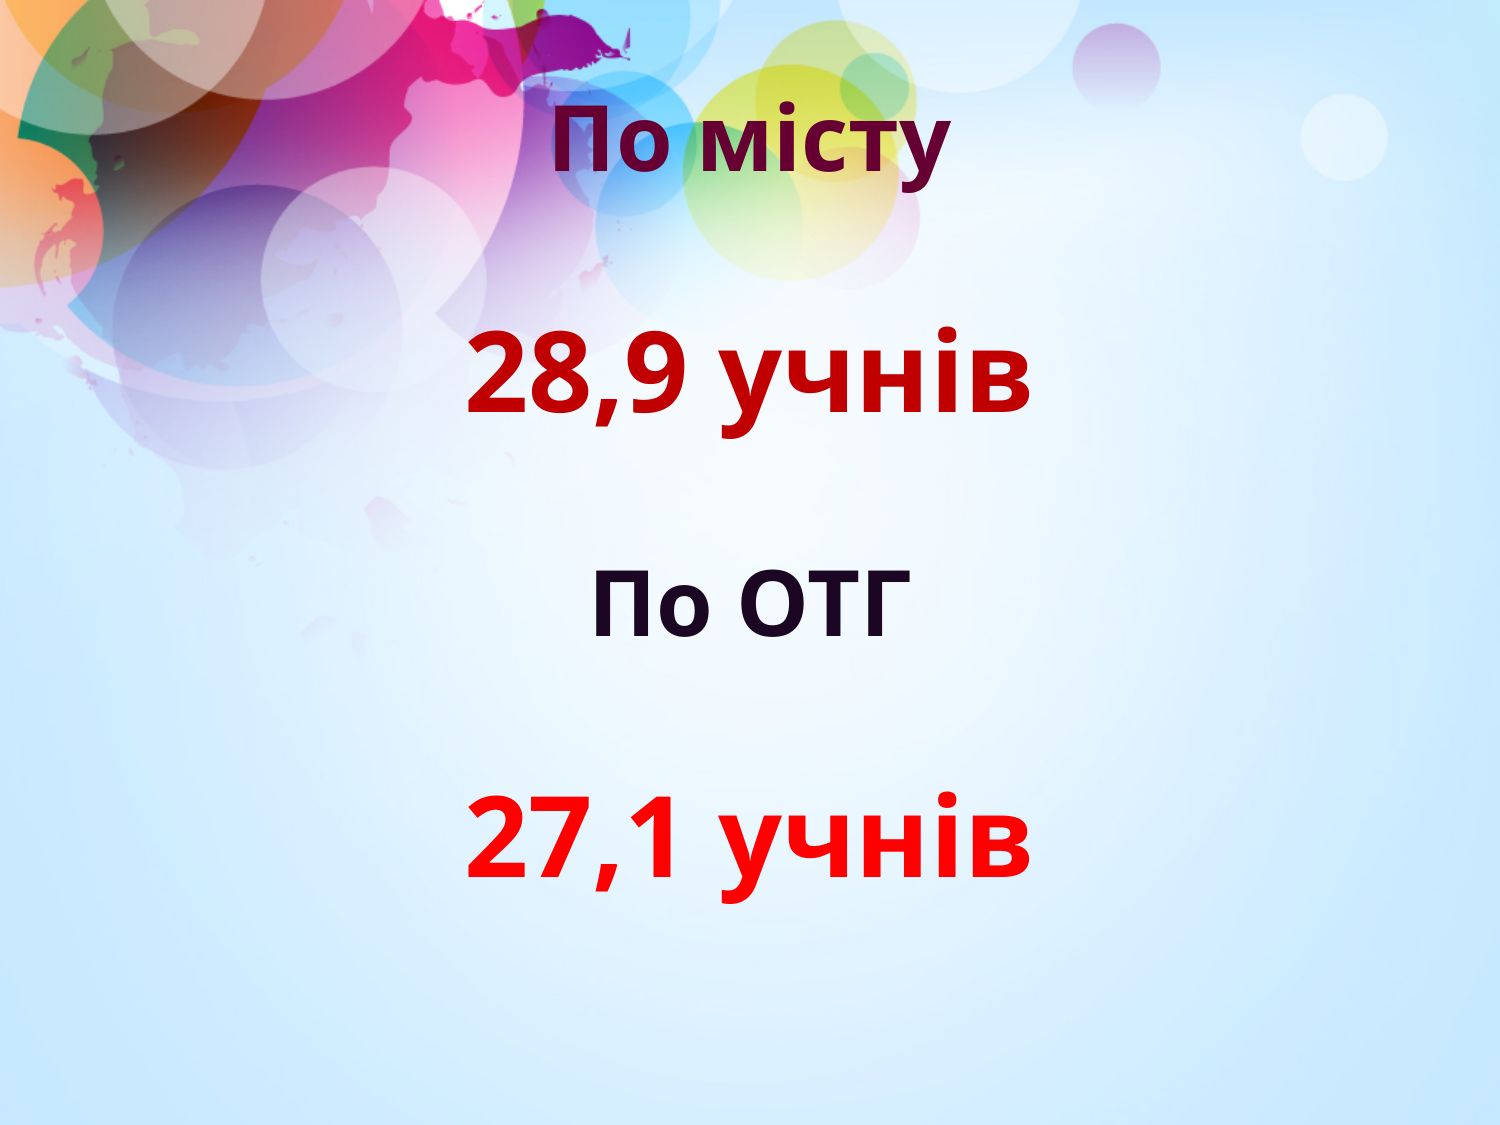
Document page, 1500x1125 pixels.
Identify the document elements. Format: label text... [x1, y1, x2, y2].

picture [0, 0, 1500, 1125]
title По місту 28,9 учнів По ОТГ 27,1 учнів [149, 184, 1351, 906]
